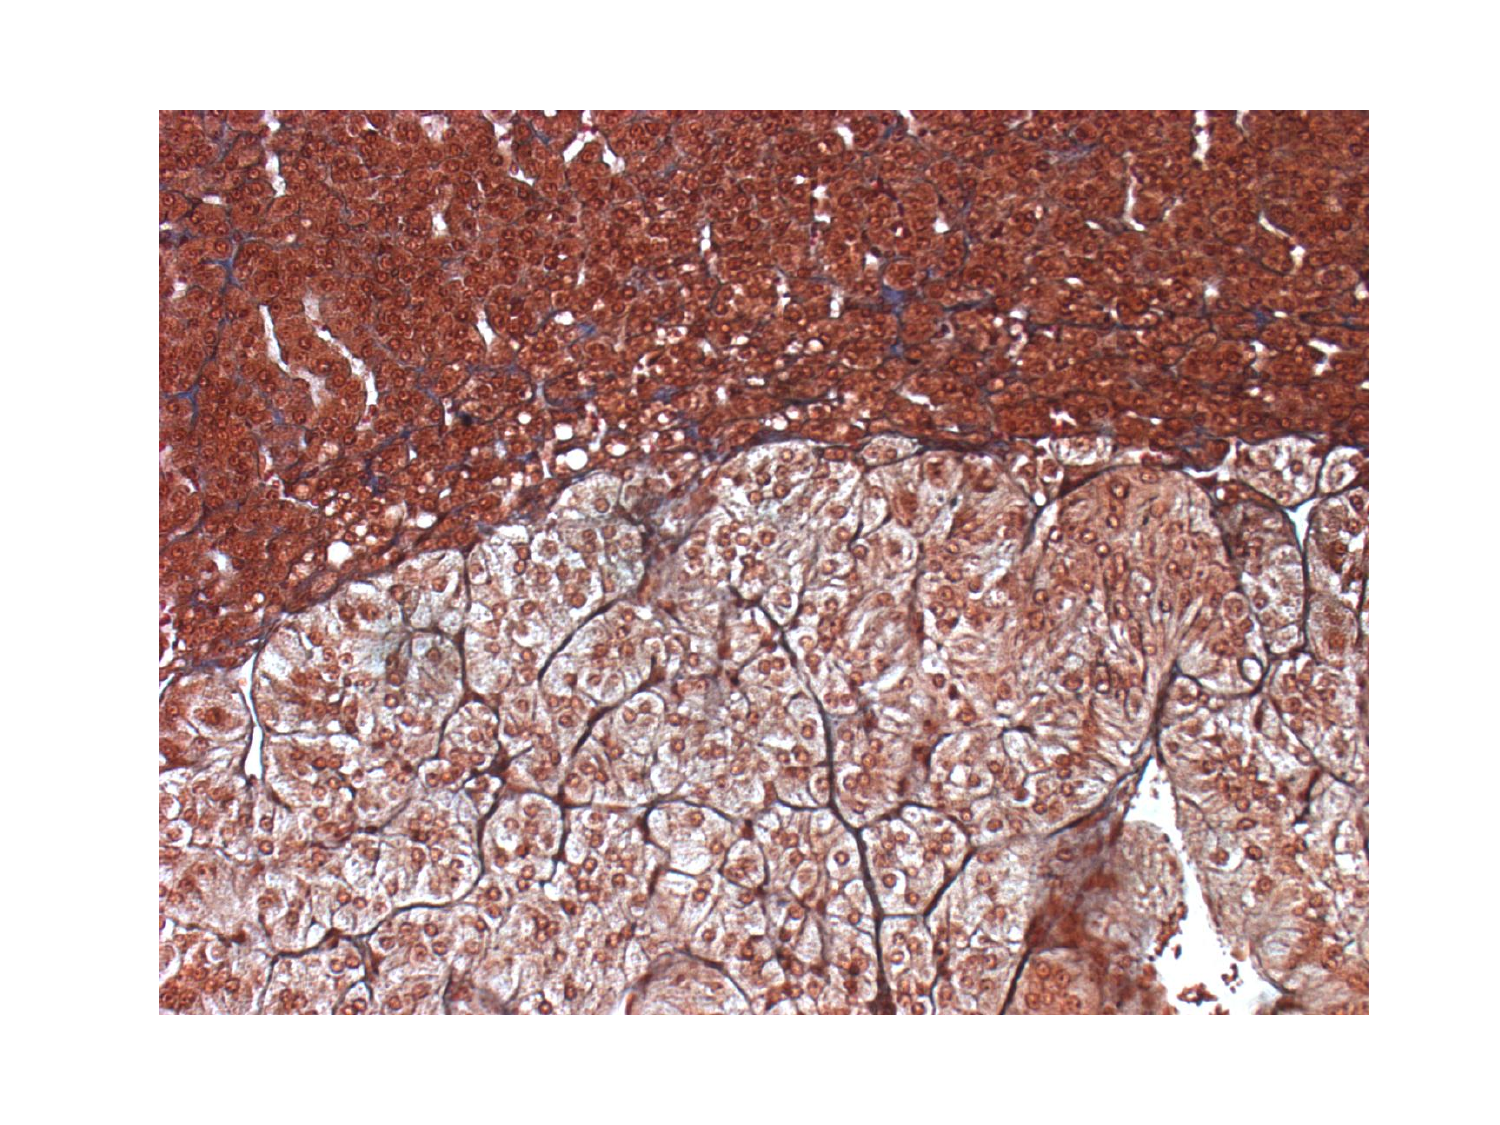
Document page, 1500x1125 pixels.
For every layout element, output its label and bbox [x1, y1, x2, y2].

picture [159, 110, 1369, 1015]
